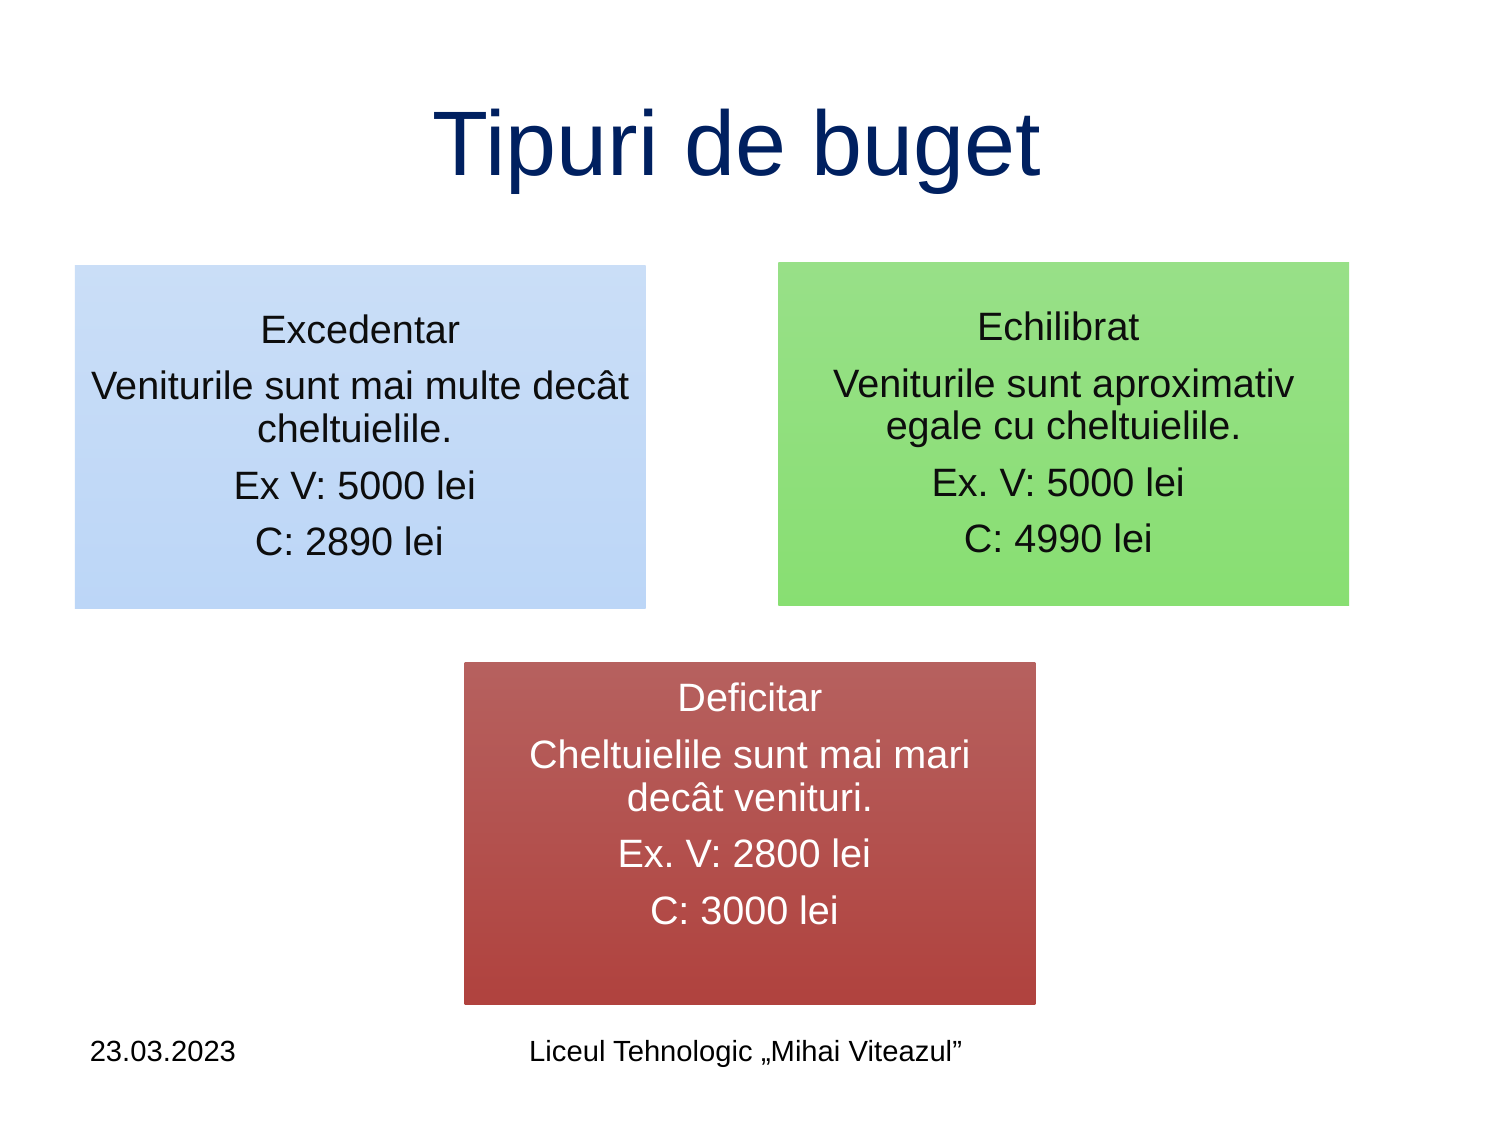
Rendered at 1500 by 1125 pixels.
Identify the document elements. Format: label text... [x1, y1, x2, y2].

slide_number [74, 1024, 426, 1103]
title Tipuri de buget [74, 44, 1426, 233]
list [74, 262, 1425, 1005]
footer Liceul Tehnologic „Mihai Viteazul” [512, 1024, 988, 1103]
